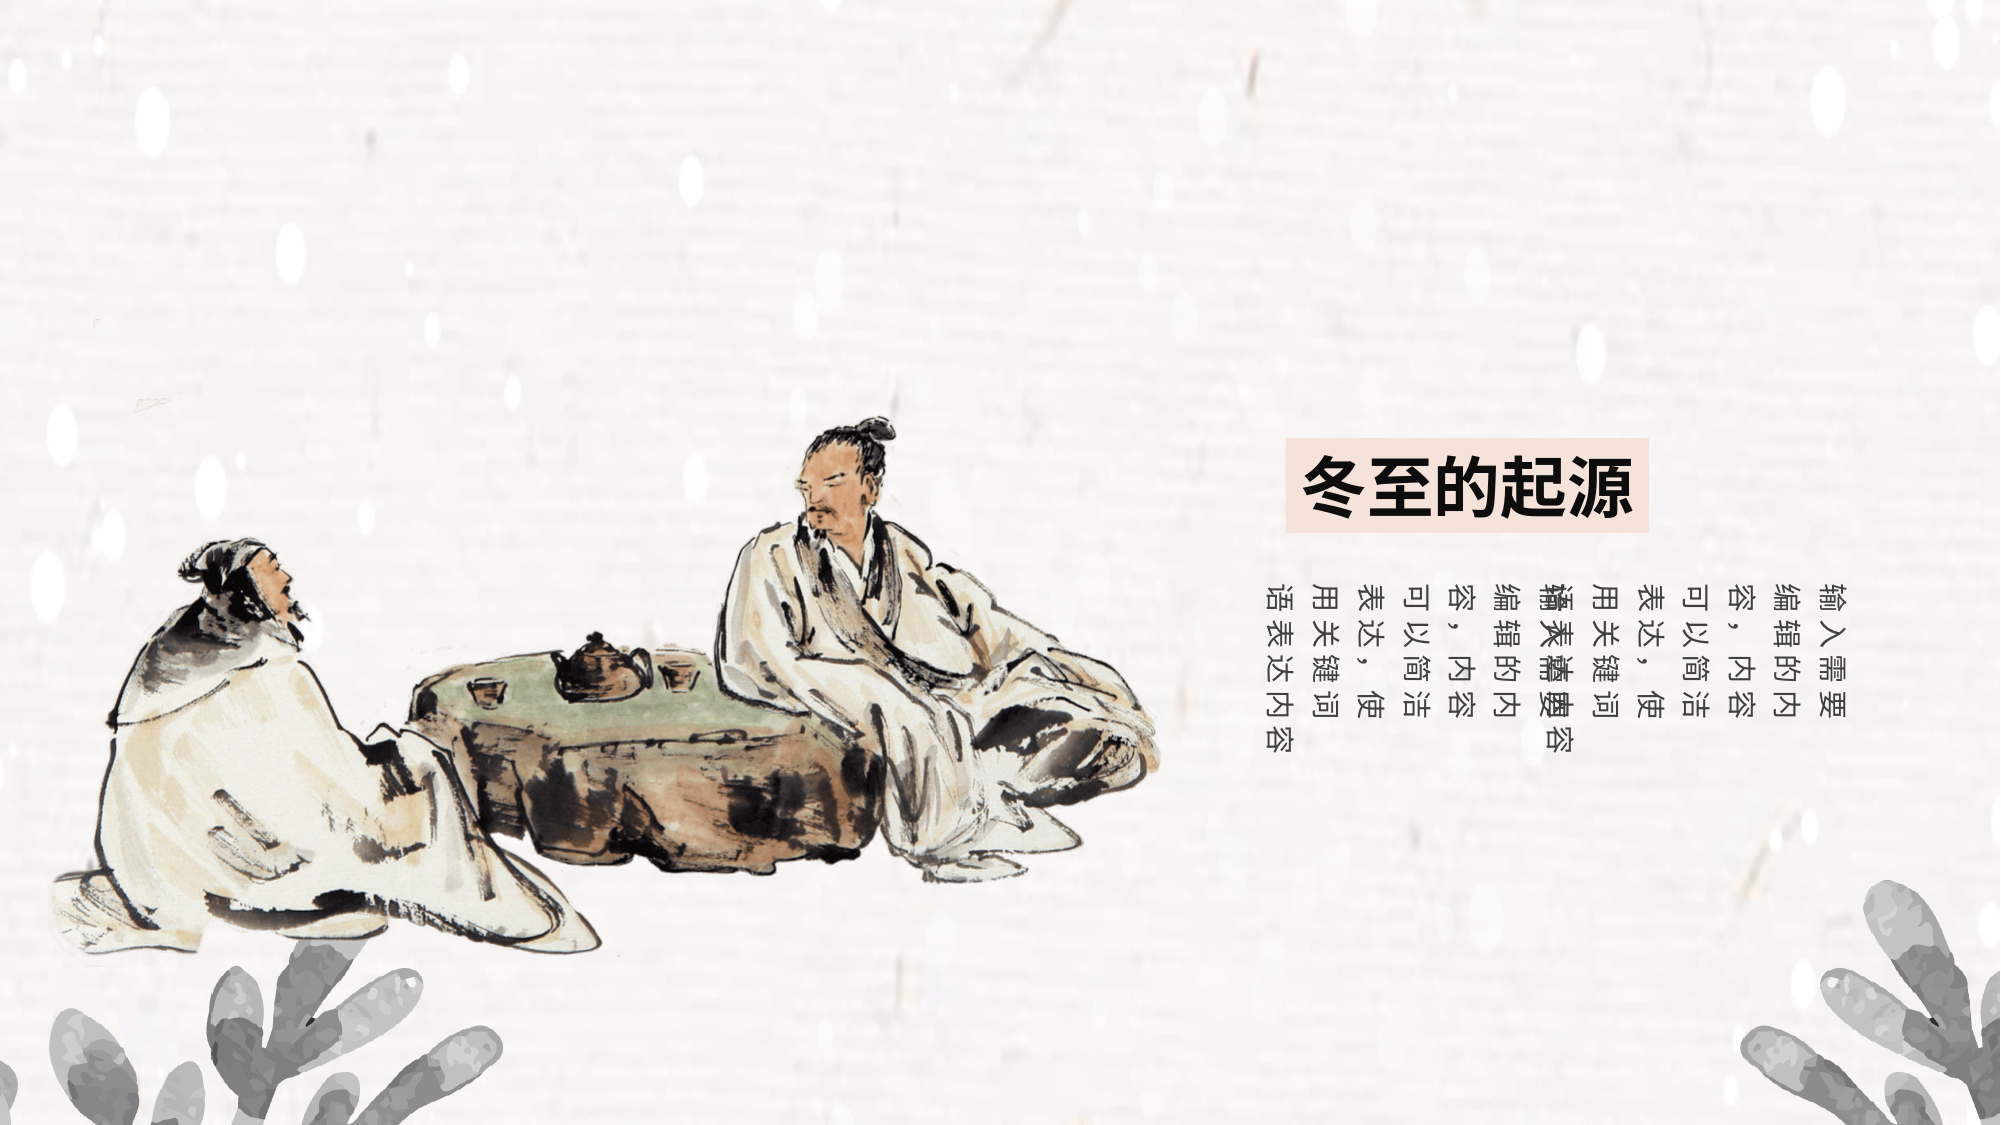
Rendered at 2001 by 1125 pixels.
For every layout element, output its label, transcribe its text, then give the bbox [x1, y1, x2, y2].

text_box 冬至的起源 [1285, 438, 1650, 533]
picture [0, 0, 2000, 1125]
text_box 输入需要编辑的内容，内容可以简洁表达，使用关键词语表达内容 [1590, 568, 1869, 776]
text_box 输入需要编辑的内容，内容可以简洁表达，使用关键词语表达内容 [1283, 568, 1590, 776]
